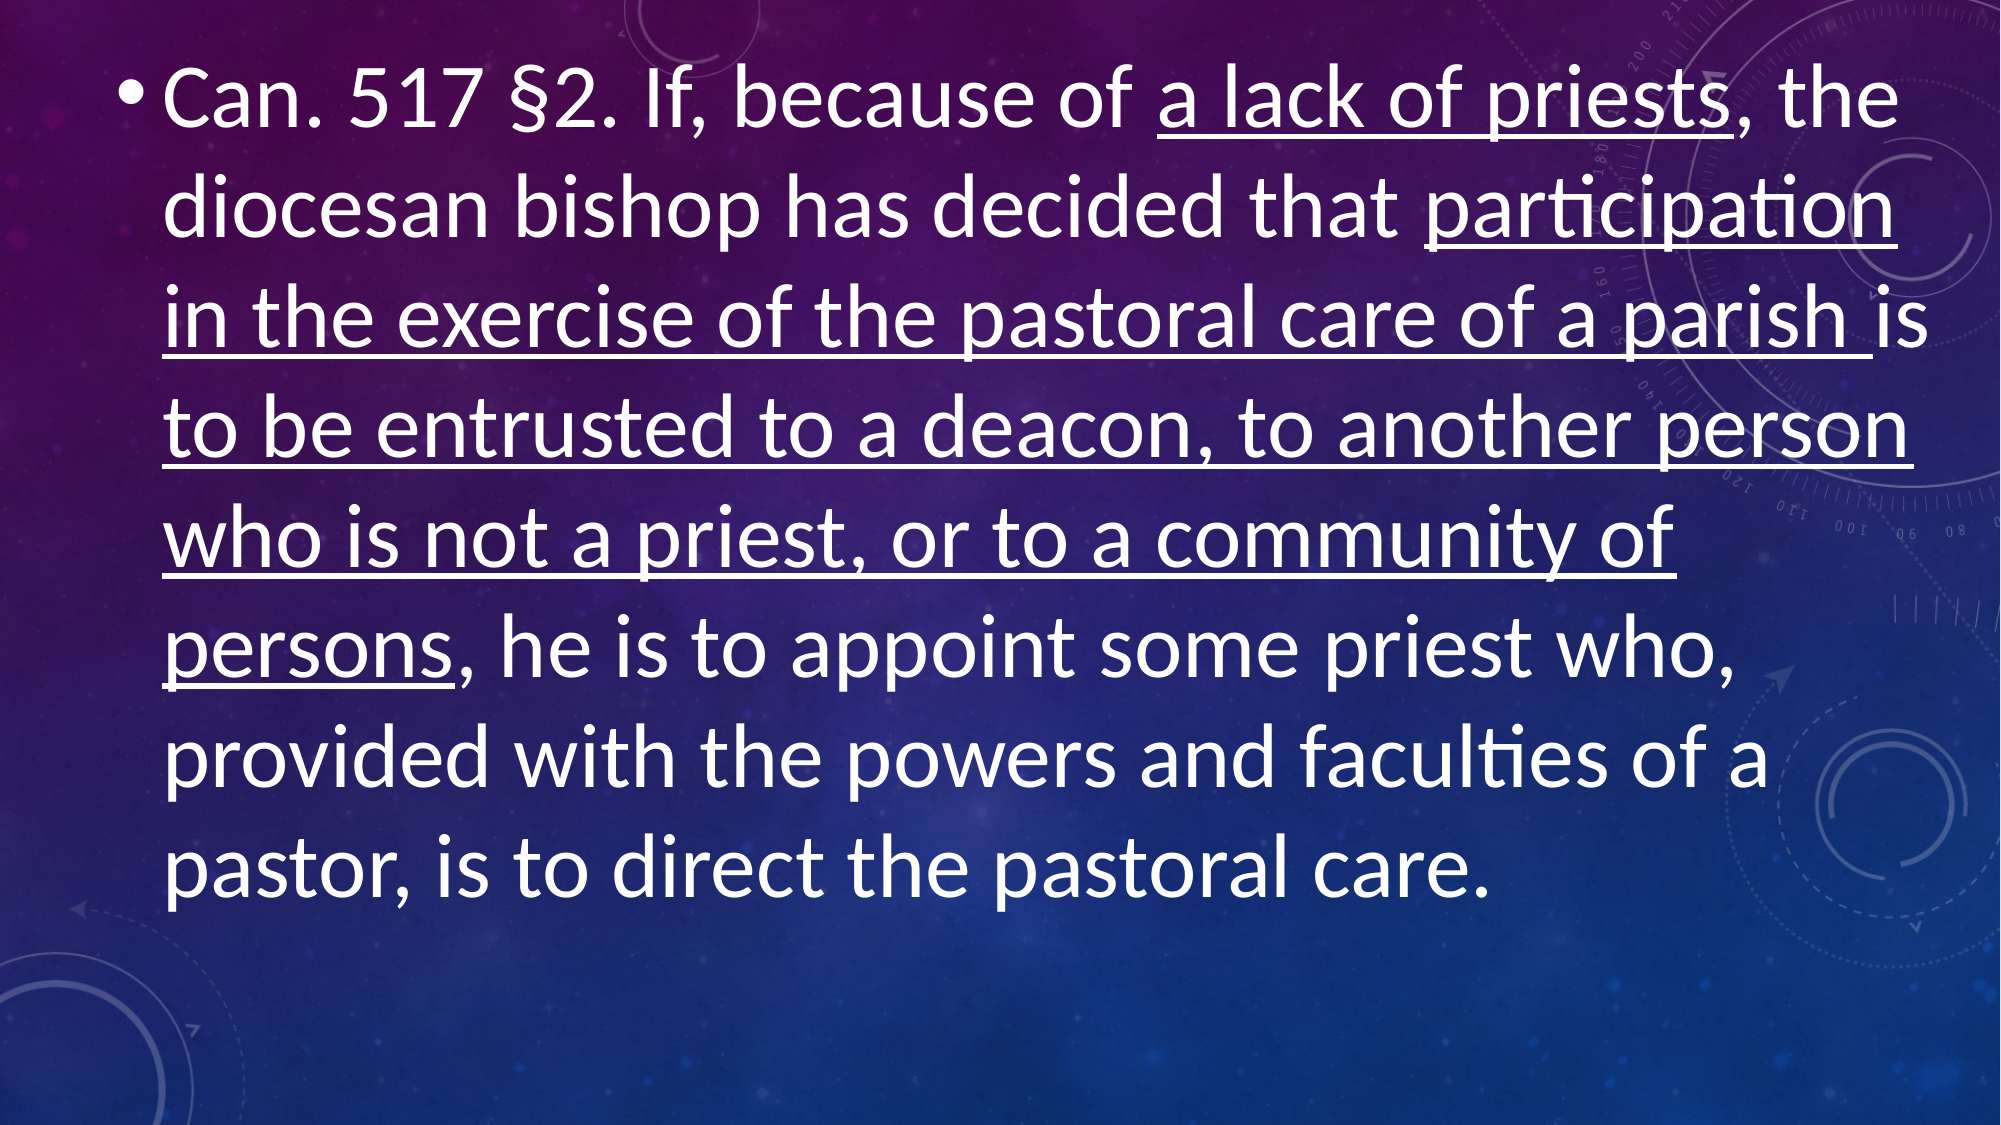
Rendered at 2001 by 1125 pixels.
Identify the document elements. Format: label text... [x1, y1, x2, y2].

list Can. 517 §2. If, because of a lack of priests, the diocesan bishop has decided that participation in the exercise of the pastoral care of a parish is to be entrusted to a deacon, to another person who is not a priest, or to a community of persons, he is to appoint some priest who, provided with the powers and faculties of a pastor, is to direct the pastoral care. [100, 176, 1958, 776]
picture [0, 0, 2001, 1125]
